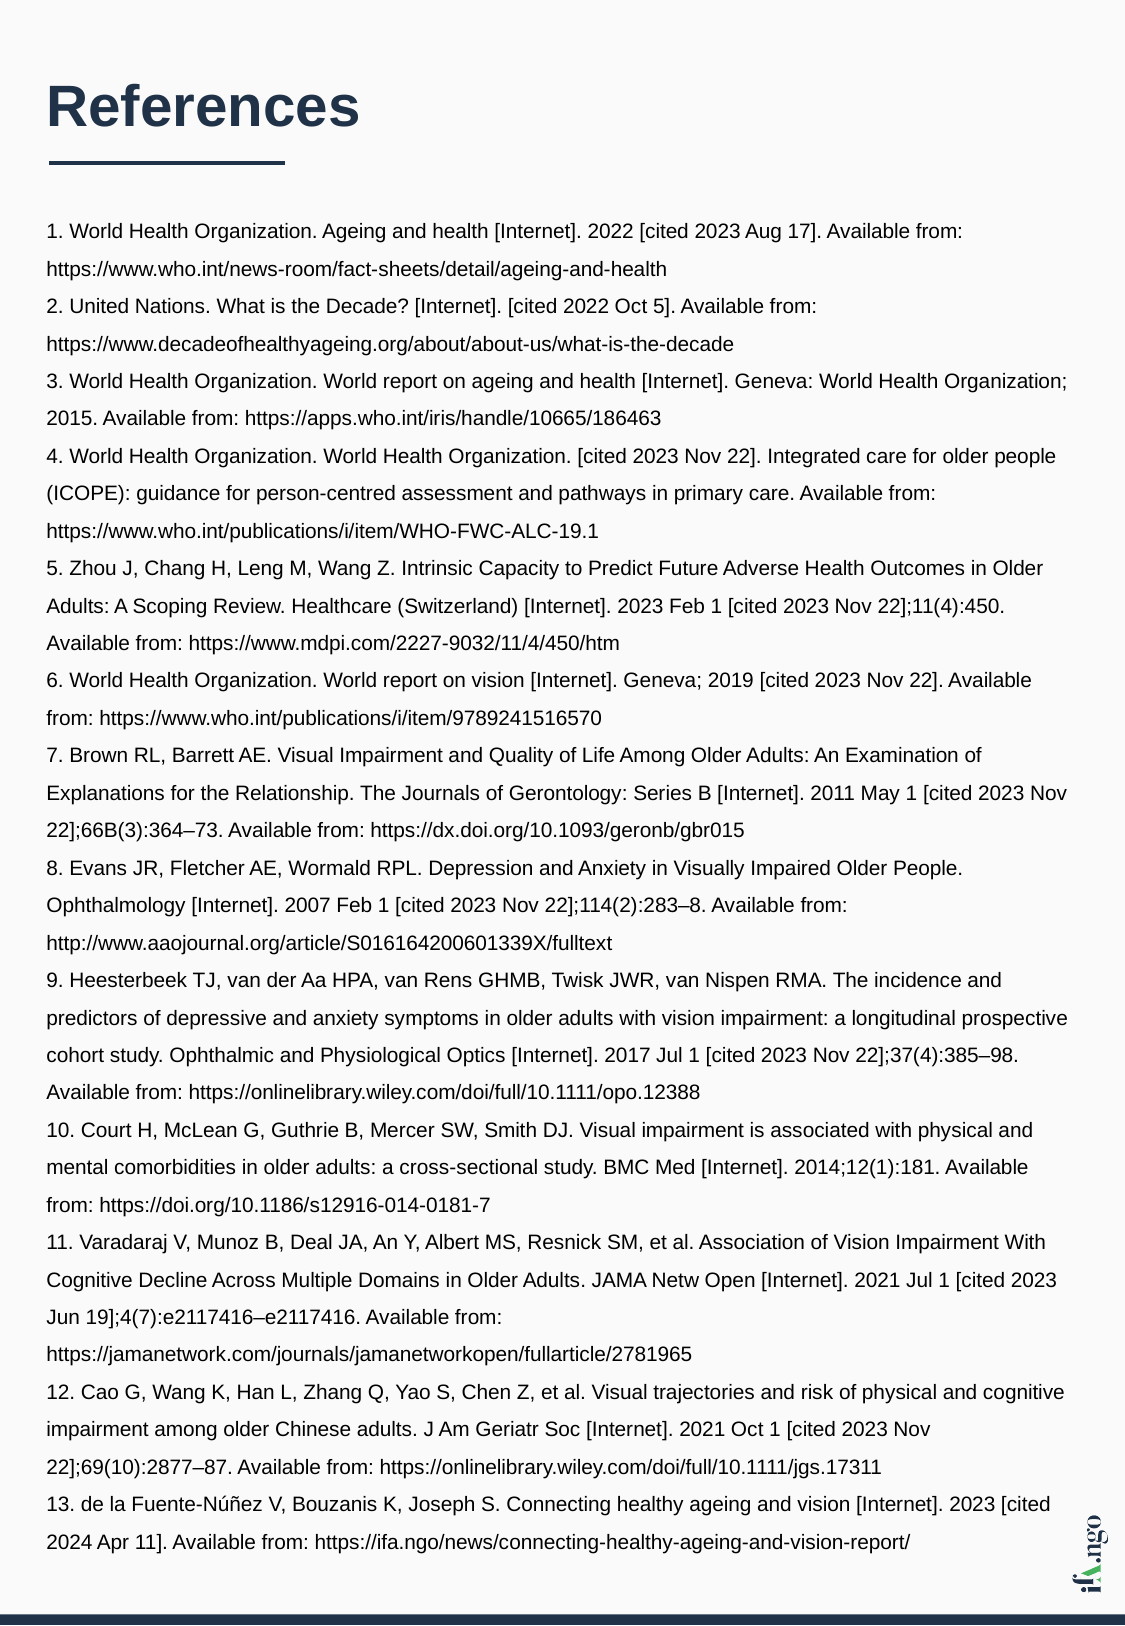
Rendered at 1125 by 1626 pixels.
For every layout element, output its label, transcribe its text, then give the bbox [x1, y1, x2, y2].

picture [1073, 1516, 1108, 1593]
text_box References [31, 55, 1007, 146]
text_box 1. World Health Organization. Ageing and health [Internet]. 2022 [cited 2023 Aug 17]. Available from: https://www.who.int/news-room/fact-sheets/detail/ageing-and-health 2. United Nations. What is the Decade? [Internet]. [cited 2022 Oct 5]. Available from: https://www.decadeofhealthyageing.org/about/about-us/what-is-the-decade 3. World Health Organization. World report on ageing and health [Internet]. Geneva: World Health Organization; 2015. Available from: https://apps.who.int/iris/handle/10665/186463 4. World Health Organization. World Health Organization. [cited 2023 Nov 22]. Integrated care for older people (‎ICOPE)‎: guidance for person-centred assessment and pathways in primary care. Available from: https://www.who.int/publications/i/item/WHO-FWC-ALC-19.1 5. Zhou J, Chang H, Leng M, Wang Z. Intrinsic Capacity to Predict Future Adverse Health Outcomes in Older Adults: A Scoping Review. Healthcare (Switzerland) [Internet]. 2023 Feb 1 [cited 2023 Nov 22];11(4):450. Available from: https://www.mdpi.com/2227-9032/11/4/450/htm 6. World Health Organization. World report on vision [Internet]. Geneva; 2019 [cited 2023 Nov 22]. Available from: https://www.who.int/publications/i/item/9789241516570 7. Brown RL, Barrett AE. Visual Impairment and Quality of Life Among Older Adults: An Examination of Explanations for the Relationship. The Journals of Gerontology: Series B [Internet]. 2011 May 1 [cited 2023 Nov 22];66B(3):364–73. Available from: https://dx.doi.org/10.1093/geronb/gbr015 8. Evans JR, Fletcher AE, Wormald RPL. Depression and Anxiety in Visually Impaired Older People. Ophthalmology [Internet]. 2007 Feb 1 [cited 2023 Nov 22];114(2):283–8. Available from: http://www.aaojournal.org/article/S016164200601339X/fulltext 9. Heesterbeek TJ, van der Aa HPA, van Rens GHMB, Twisk JWR, van Nispen RMA. The incidence and predictors of depressive and anxiety symptoms in older adults with vision impairment: a longitudinal prospective cohort study. Ophthalmic and Physiological Optics [Internet]. 2017 Jul 1 [cited 2023 Nov 22];37(4):385–98. Available from: https://onlinelibrary.wiley.com/doi/full/10.1111/opo.12388 10. Court H, McLean G, Guthrie B, Mercer SW, Smith DJ. Visual impairment is associated with physical and mental comorbidities in older adults: a cross-sectional study. BMC Med [Internet]. 2014;12(1):181. Available from: https://doi.org/10.1186/s12916-014-0181-7 11. Varadaraj V, Munoz B, Deal JA, An Y, Albert MS, Resnick SM, et al. Association of Vision Impairment With Cognitive Decline Across Multiple Domains in Older Adults. JAMA Netw Open [Internet]. 2021 Jul 1 [cited 2023 Jun 19];4(7):e2117416–e2117416. Available from: https://jamanetwork.com/journals/jamanetworkopen/fullarticle/2781965 12. Cao G, Wang K, Han L, Zhang Q, Yao S, Chen Z, et al. Visual trajectories and risk of physical and cognitive impairment among older Chinese adults. J Am Geriatr Soc [Internet]. 2021 Oct 1 [cited 2023 Nov 22];69(10):2877–87. Available from: https://onlinelibrary.wiley.com/doi/full/10.1111/jgs.17311 13. de la Fuente-Núñez V, Bouzanis K, Joseph S. Connecting healthy ageing and vision [Internet]. 2023 [cited 2024 Apr 11]. Available from: https://ifa.ngo/news/connecting-healthy-ageing-and-vision-report/ [31, 198, 1094, 1591]
text_box [0, 1612, 1125, 1625]
